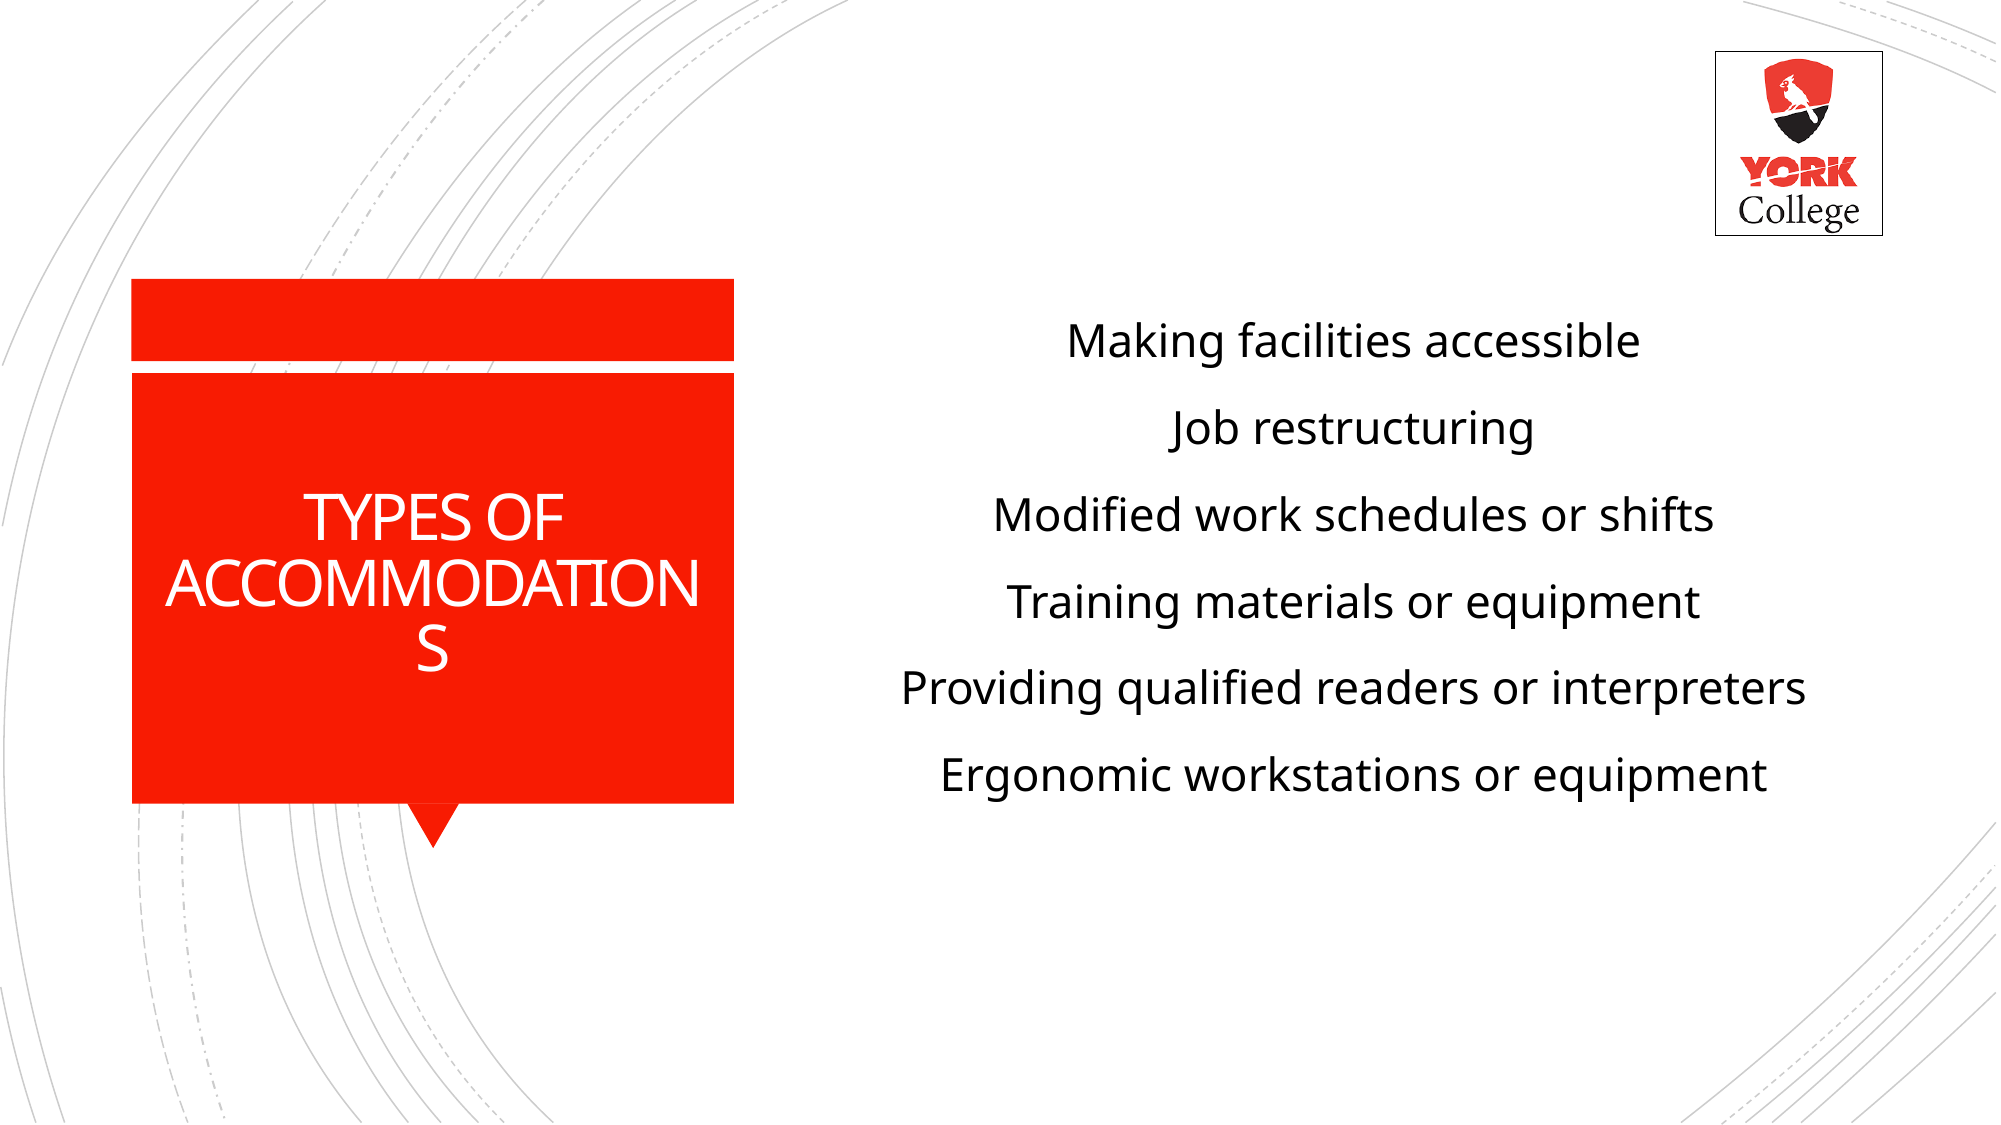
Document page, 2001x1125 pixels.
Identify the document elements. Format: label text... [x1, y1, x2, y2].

picture [1714, 51, 1883, 237]
list Making facilities accessible Job restructuring Modified work schedules or shifts Training materials or equipment Providing qualified readers or interpreters Ergonomic workstations or equipment [839, 293, 1869, 880]
title TYPES OF ACCOMMODATIONS [145, 383, 721, 789]
